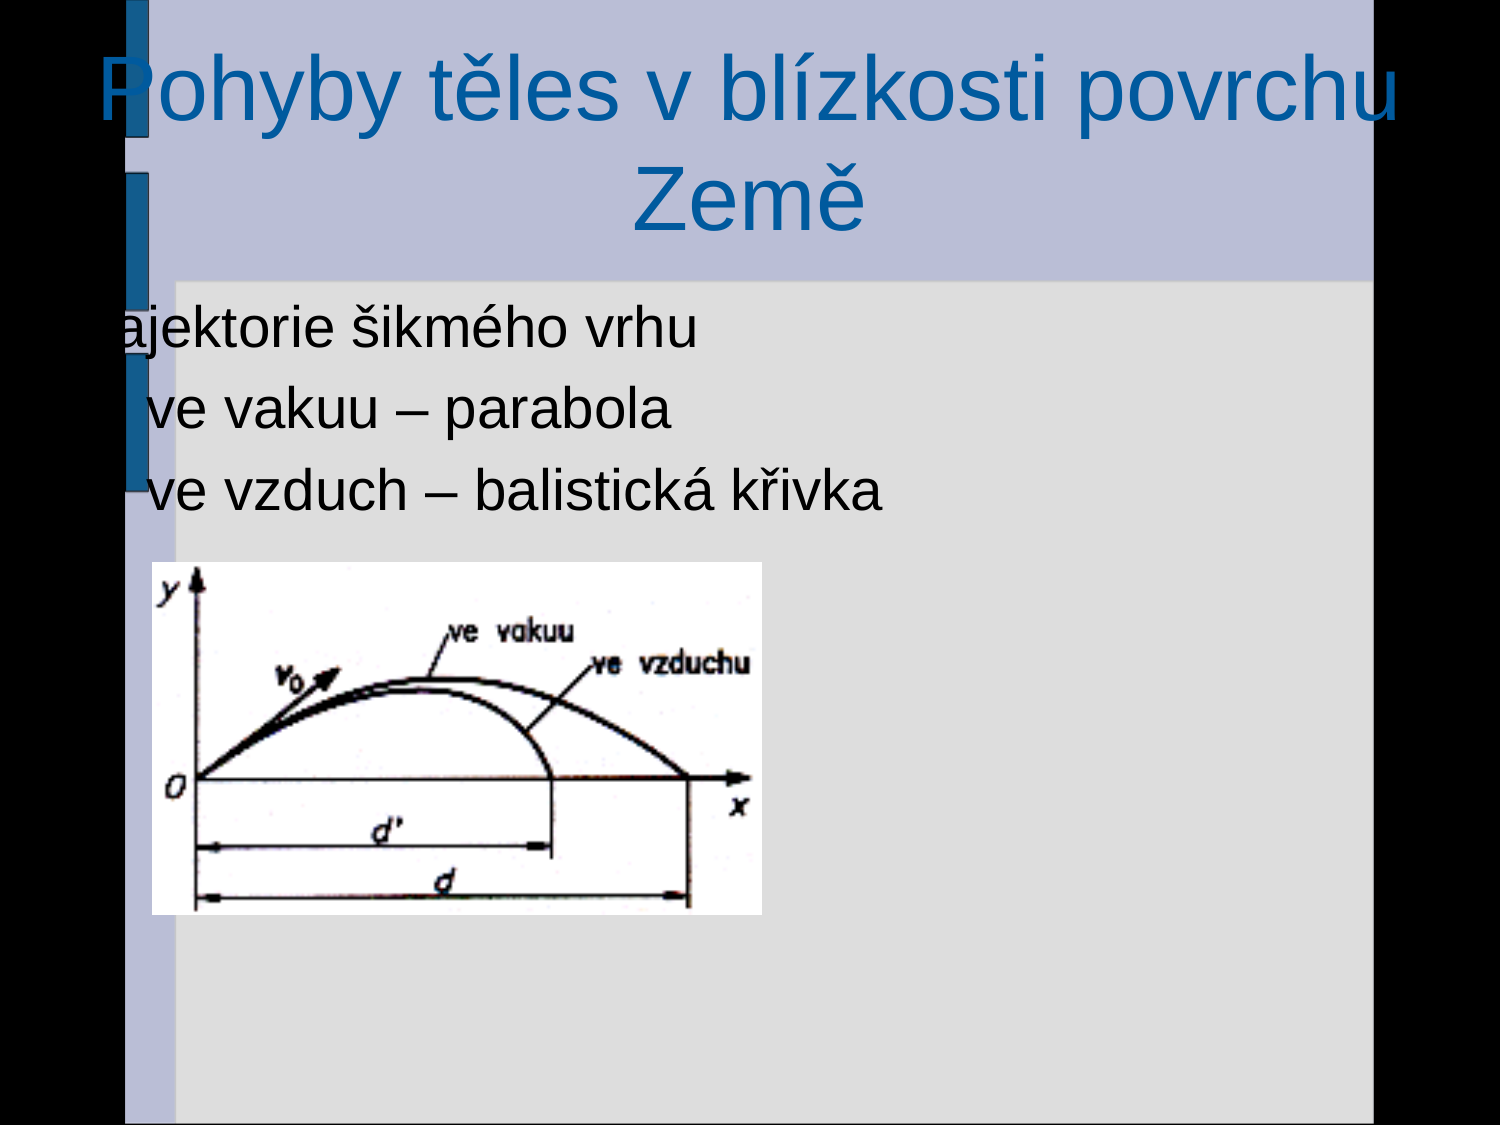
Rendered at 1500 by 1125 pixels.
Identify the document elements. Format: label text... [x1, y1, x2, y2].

list Trajektorie šikmého vrhu ve vakuu – parabola ve vzduch – balistická křivka [46, 280, 1398, 1024]
picture [0, 0, 1500, 1125]
slide_number 14 [1074, 1024, 1426, 1103]
title Pohyby těles v blízkosti povrchu Země [74, 44, 1426, 233]
